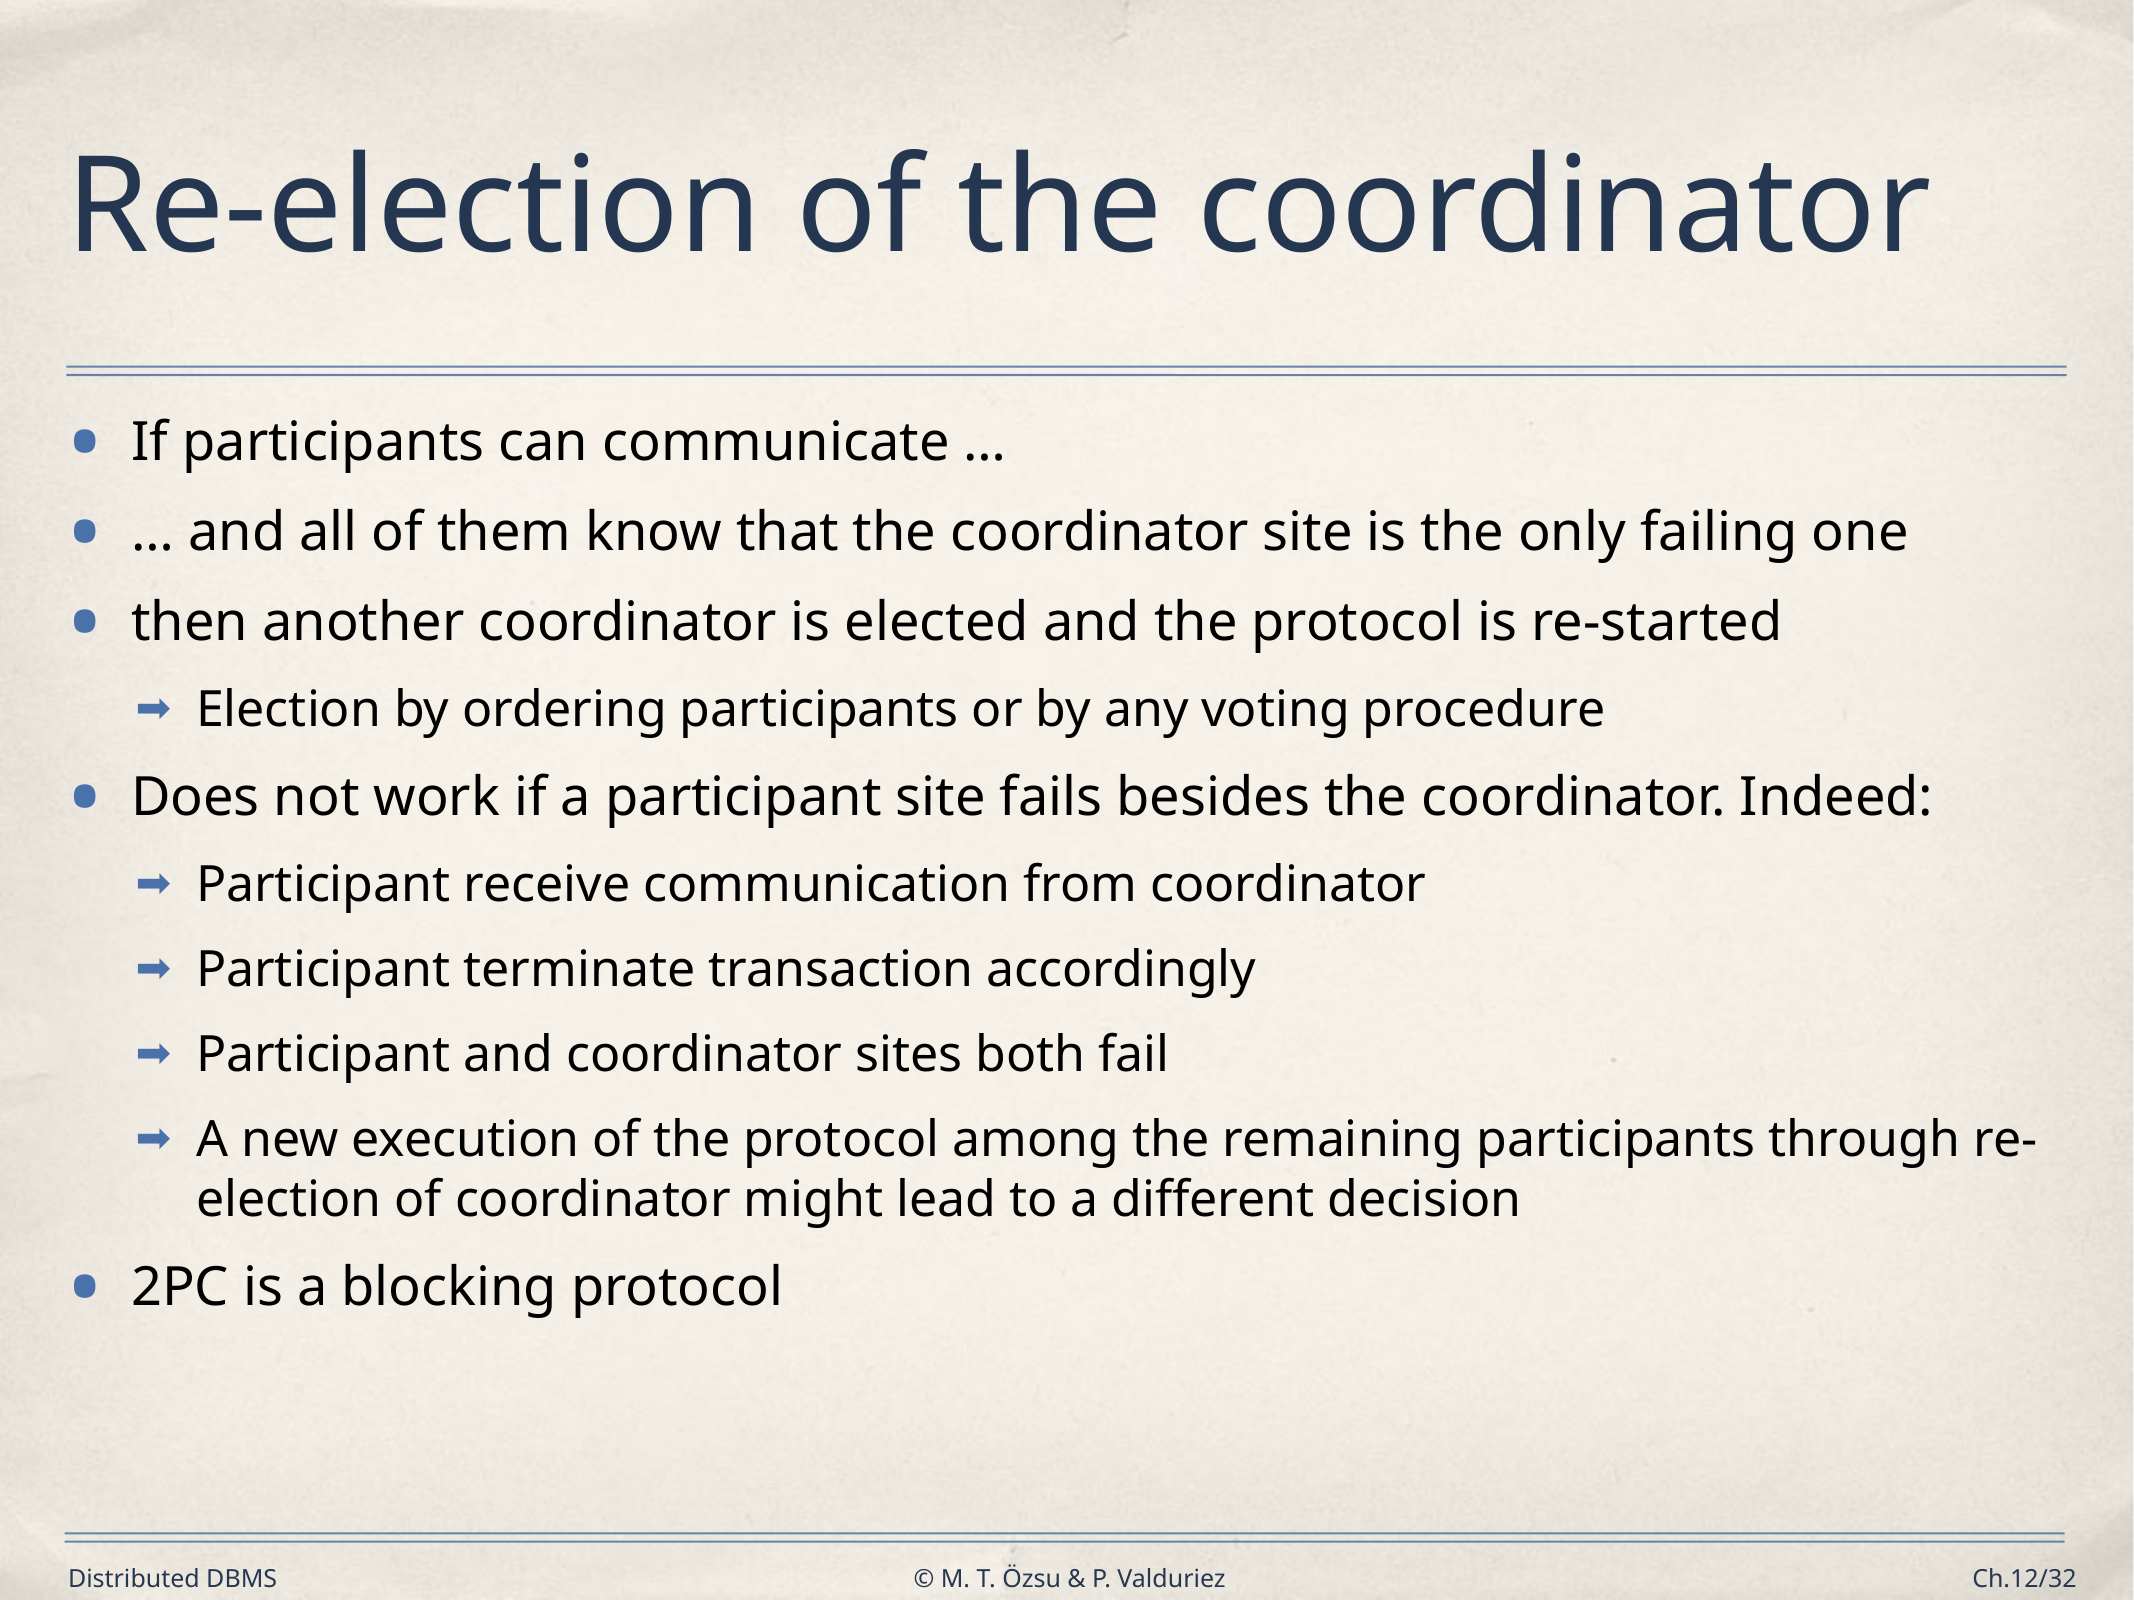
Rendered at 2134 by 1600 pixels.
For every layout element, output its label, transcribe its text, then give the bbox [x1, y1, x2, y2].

picture [0, 0, 2134, 1600]
title Re-election of the coordinator [58, 72, 2075, 338]
list If participants can communicate … … and all of them know that the coordinator site is the only failing one then another coordinator is elected and the protocol is re-started Election by ordering participants or by any voting procedure Does not work if a participant site fails besides the coordinator. Indeed: Participant receive communication from coordinator Participant terminate transaction accordingly Participant and coordinator sites both fail A new execution of the protocol among the remaining participants through re-election of coordinator might lead to a different decision 2PC is a blocking protocol [62, 398, 2048, 1509]
